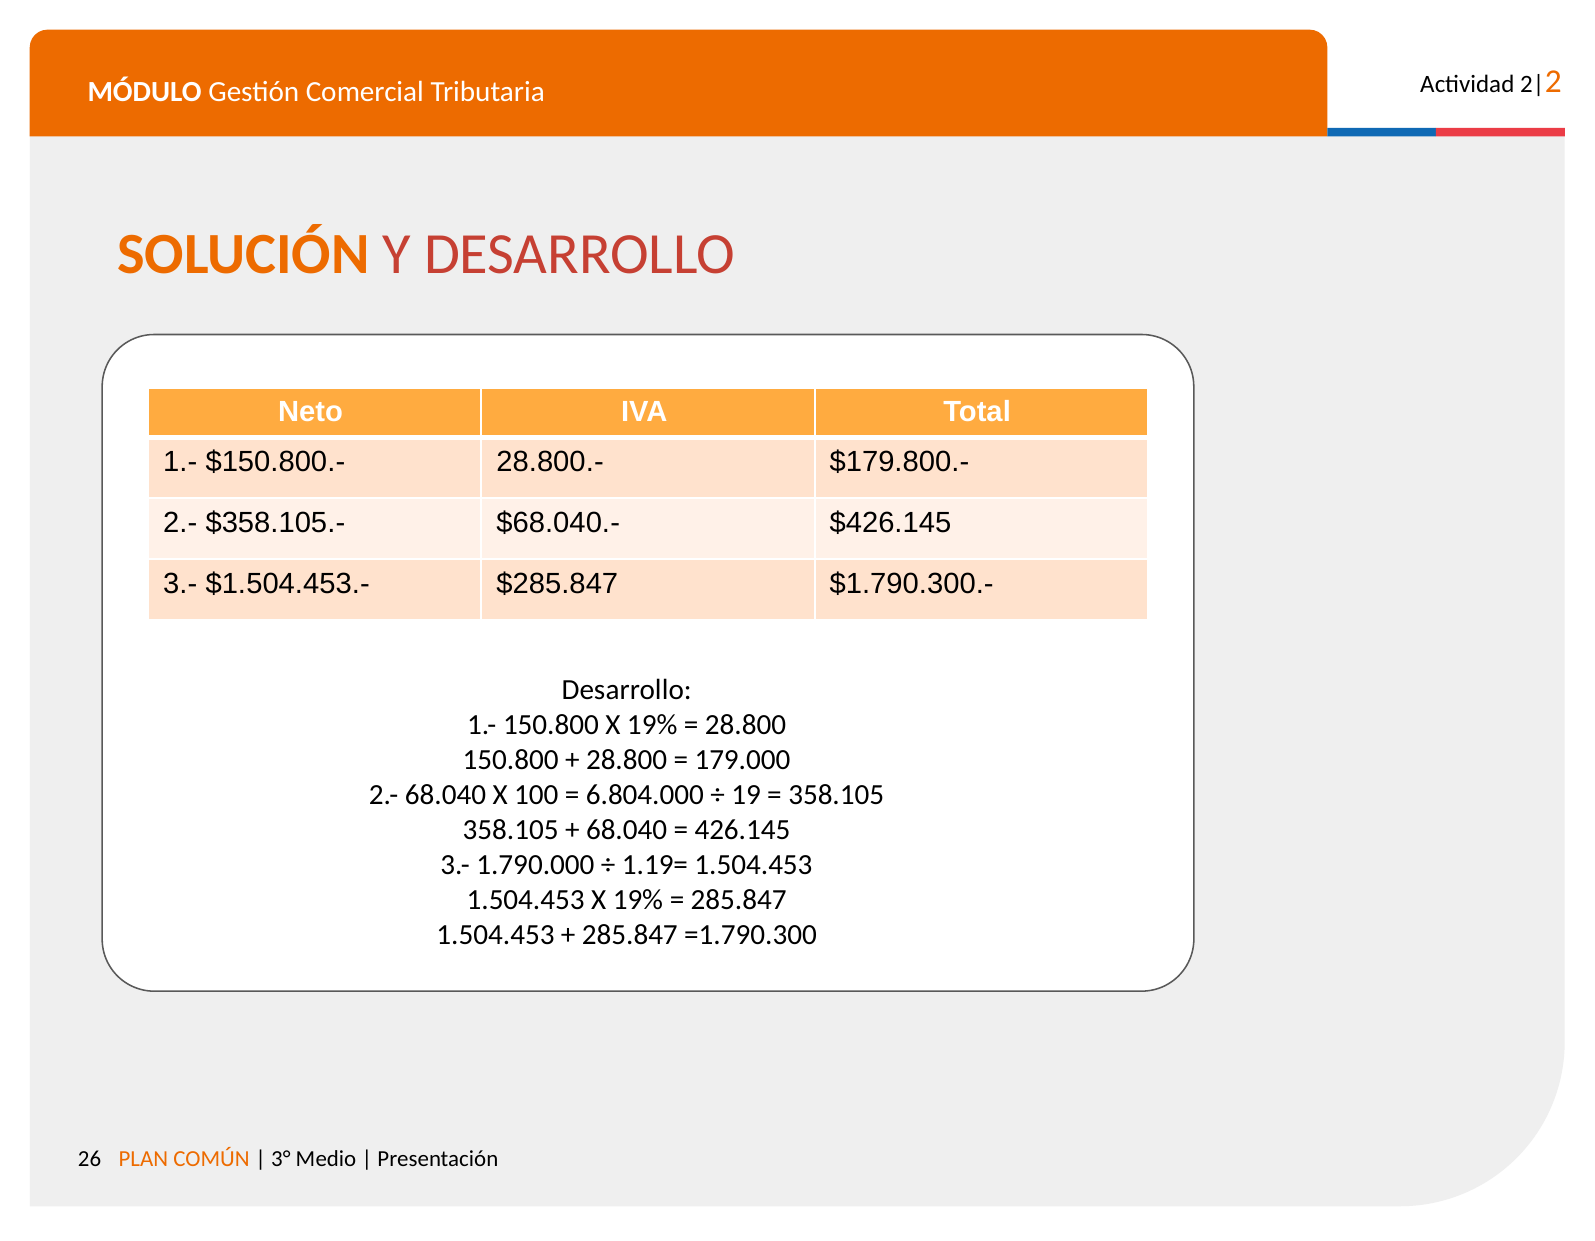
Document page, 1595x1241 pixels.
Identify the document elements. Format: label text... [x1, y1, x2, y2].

text_box Desarrollo: 1.- 150.800 X 19% = 28.800 150.800 + 28.800 = 179.000 2.- 68.040 X 100 = 6.804.000 ÷ 19 = 358.105 358.105 + 68.040 = 426.145 3.- 1.790.000 ÷ 1.19= 1.504.453 1.504.453 X 19% = 285.847 1.504.453 + 285.847 =1.790.300 [201, 662, 1052, 958]
table_header Total [816, 389, 1147, 435]
table_cell 1.- $150.800.- [149, 440, 480, 497]
table_cell $426.145 [816, 499, 1147, 558]
table_cell 2.- $358.105.- [149, 499, 480, 558]
text_box [102, 334, 1194, 992]
table_cell 3.- $1.504.453.- [149, 560, 480, 619]
table_header IVA [482, 389, 814, 435]
table_cell $285.847 [482, 560, 814, 619]
table_header Neto [149, 389, 480, 435]
text_box SOLUCIÓN Y DESARROLLO [102, 230, 1571, 284]
table_cell $68.040.- [482, 499, 814, 558]
table_cell 28.800.- [482, 440, 814, 497]
table_cell $179.800.- [816, 440, 1147, 497]
table_cell $1.790.300.- [816, 560, 1147, 619]
